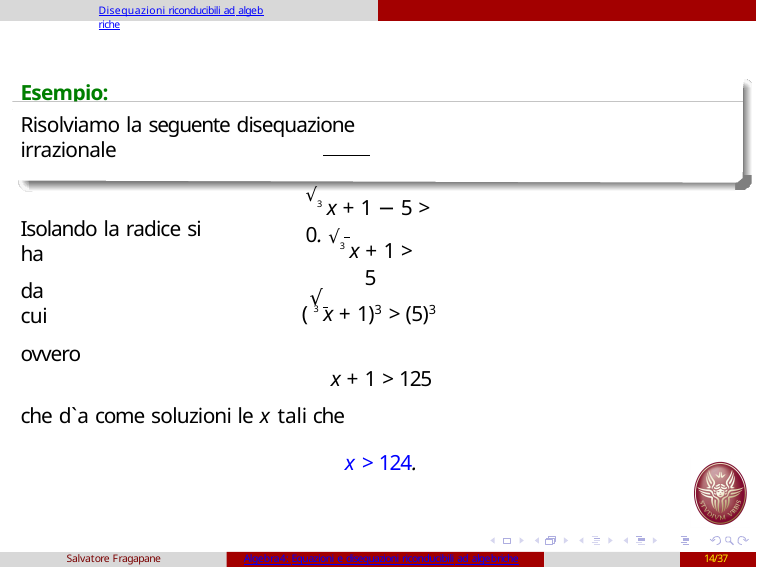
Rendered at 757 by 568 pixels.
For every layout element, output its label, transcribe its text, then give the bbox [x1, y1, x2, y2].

text_box [544, 551, 680, 567]
text_box [680, 551, 756, 567]
text_box ( 3 x + 1)3 > (5)3 [299, 299, 456, 326]
text_box da cui [18, 278, 76, 329]
text_box [0, 0, 756, 551]
text_box 14/37 [702, 552, 734, 565]
footer Algebra4: Equazioni e disequazioni riconducibili ad algebriche [241, 552, 530, 568]
text_box [0, 551, 226, 567]
text_box √3 x + 1 > 5 [324, 214, 432, 290]
text_box Risolviamo la seguente disequazione irrazionale √3 x + 1 − 5 > 0. [18, 111, 452, 248]
text_box Isolando la radice si ha [18, 215, 222, 266]
text_box [744, 90, 752, 175]
slide_number Salvatore Fragapane [64, 552, 163, 568]
text_box [744, 79, 752, 90]
text_box [452, 182, 736, 191]
text_box [226, 551, 544, 567]
text_box ovvero x + 1 > 125 che d`a come soluzioni le x tali che x > 124. [18, 340, 433, 475]
text_box [736, 175, 752, 191]
text_box √ [307, 284, 381, 310]
text_box [12, 108, 743, 183]
